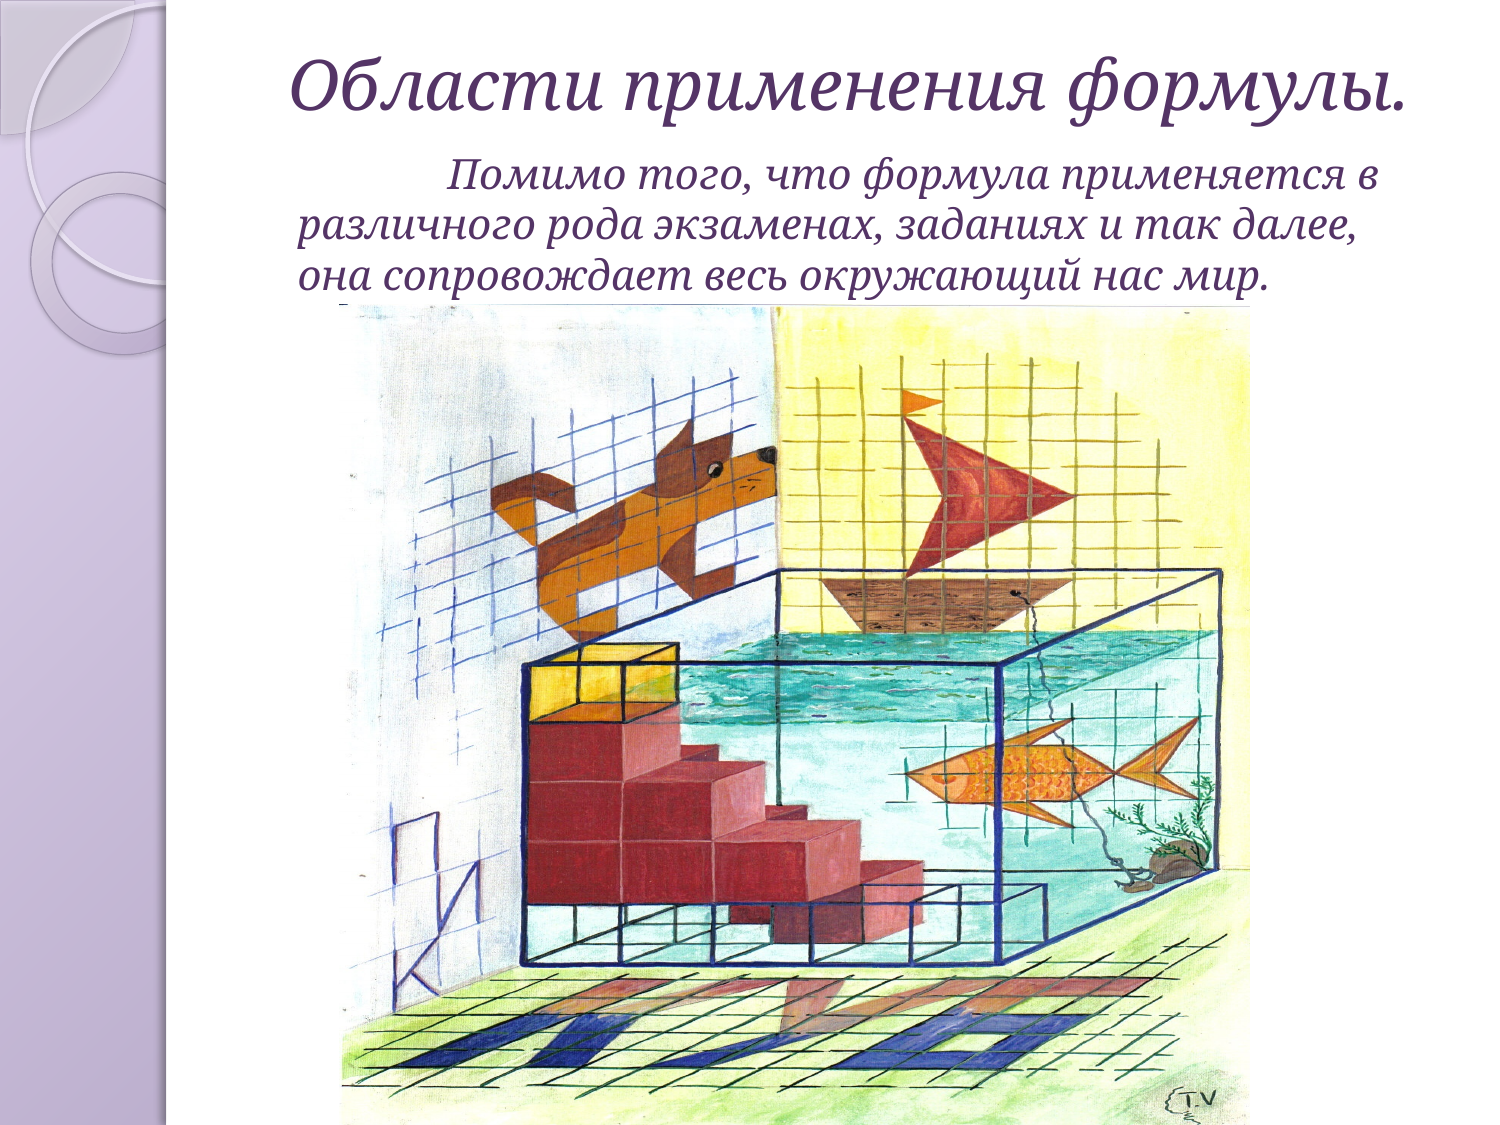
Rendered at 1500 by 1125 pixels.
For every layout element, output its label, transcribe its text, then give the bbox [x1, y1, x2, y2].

list Помимо того, что формула применяется в различного рода экзаменах, заданиях и так далее, она сопровождает весь окружающий нас мир. [222, 140, 1453, 349]
title Области применения формулы. [234, 23, 1465, 143]
picture [339, 304, 1251, 1125]
